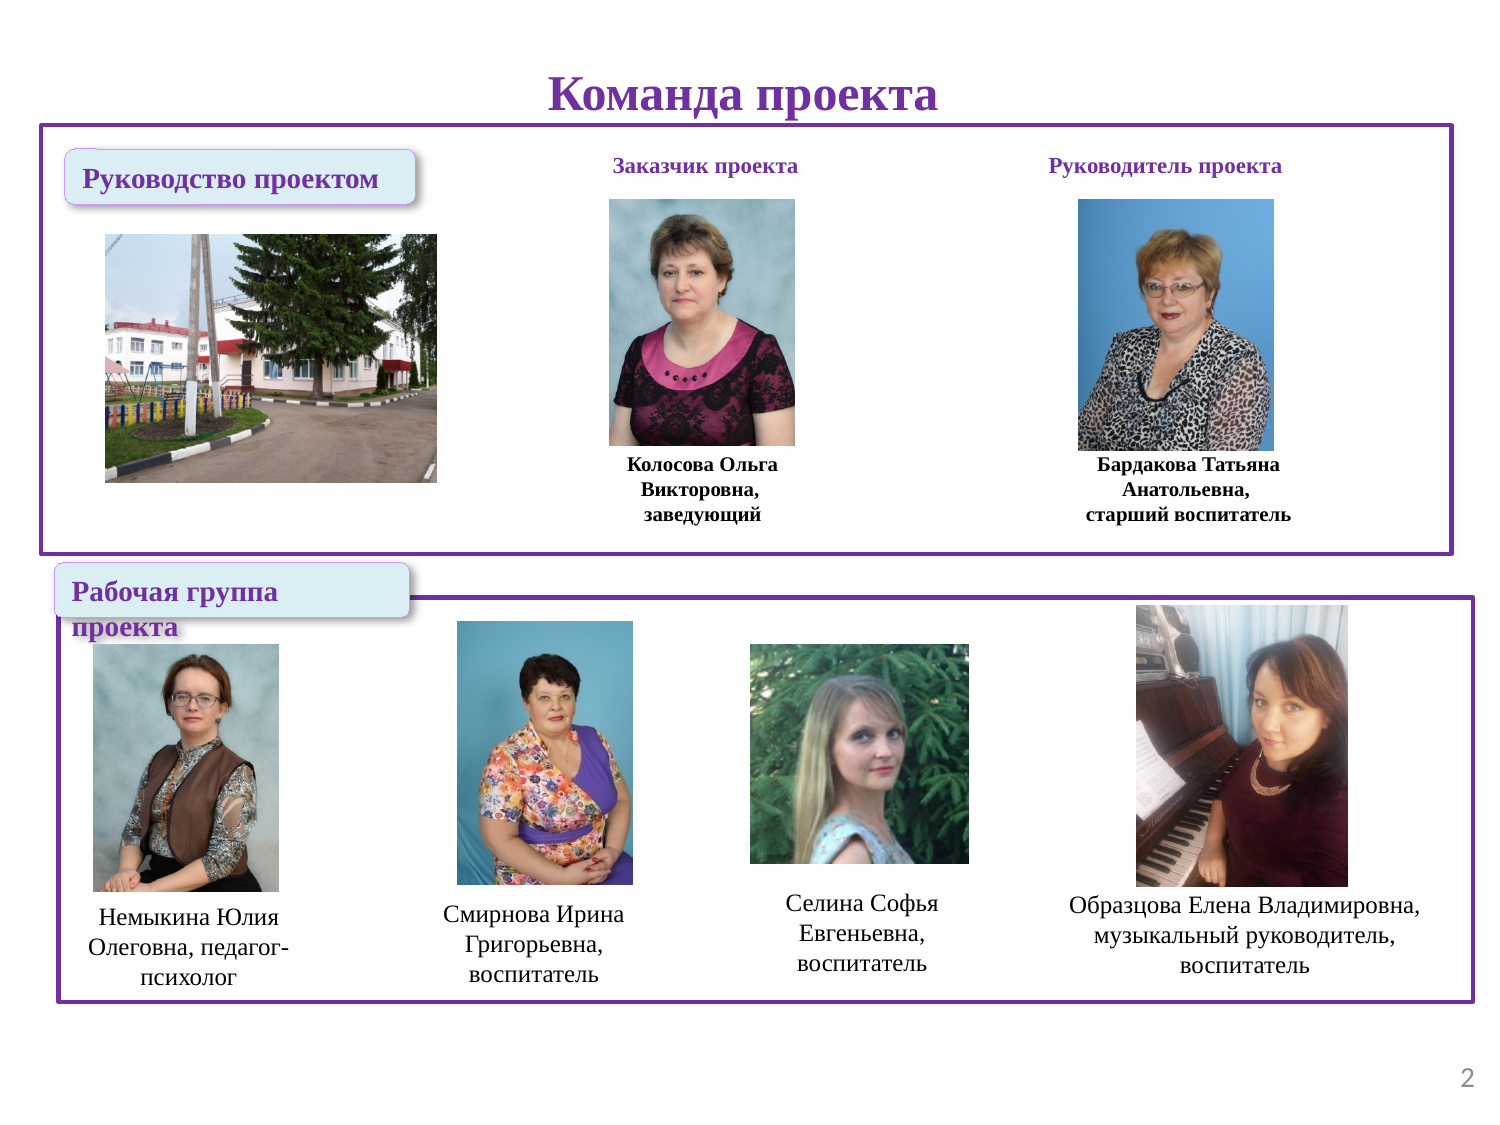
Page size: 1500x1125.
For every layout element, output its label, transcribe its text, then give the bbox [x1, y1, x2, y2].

title Команда проекта [40, 54, 1459, 127]
text_box Бардакова Татьяна Анатольевна, старший воспитатель [1071, 450, 1306, 526]
text_box [39, 123, 1454, 556]
text_box Заказчик проекта [579, 150, 832, 178]
picture [749, 644, 969, 864]
slide_number 2 [1139, 1045, 1490, 1106]
text_box Рабочая группа проекта [54, 562, 410, 618]
text_box [56, 595, 1475, 1004]
text_box Образцова Елена Владимировна, музыкальный руководитель, воспитатель [1031, 881, 1459, 986]
picture [1136, 605, 1348, 887]
text_box Смирнова Ирина Григорьевна, воспитатель [410, 890, 659, 996]
picture [609, 198, 795, 447]
text_box Селина Софья Евгеньевна, воспитатель [738, 878, 987, 984]
picture [93, 644, 280, 892]
text_box Руководитель проекта [929, 150, 1294, 178]
text_box Немыкина Юлия Олеговна, педагог-психолог [64, 893, 313, 998]
text_box Руководство проектом [64, 148, 416, 205]
picture [1077, 198, 1275, 451]
picture [456, 620, 634, 885]
text_box Колосова Ольга Викторовна, заведующий [603, 450, 802, 526]
picture [105, 234, 437, 484]
